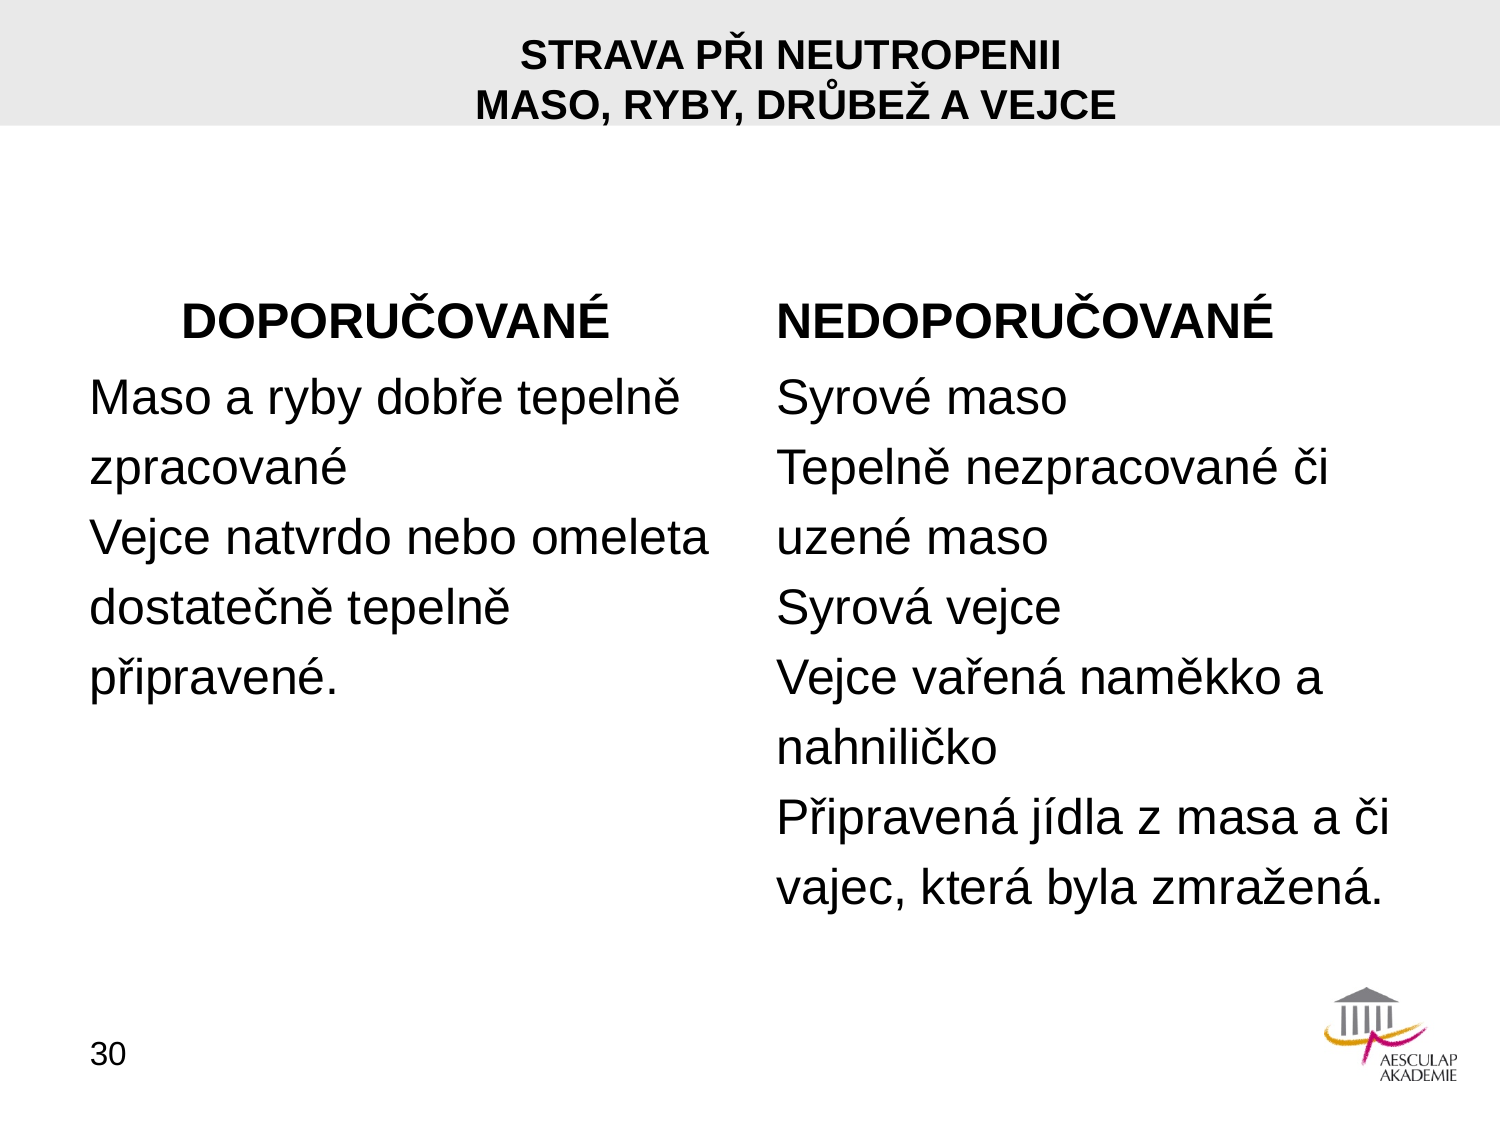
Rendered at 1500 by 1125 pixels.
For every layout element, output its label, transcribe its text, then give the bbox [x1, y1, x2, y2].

list Maso a ryby dobře tepelně zpracované Vejce natvrdo nebo omeleta dostatečně tepelně připravené. [74, 356, 738, 1006]
list DOPORUČOVANÉ [74, 251, 738, 356]
list Syrové maso Tepelně nezpracované či uzené maso Syrová vejce Vejce vařená naměkko a nahniličko Připravená jídla z masa a či vajec, která byla zmražená. [761, 356, 1426, 1006]
list NEDOPORUČOVANÉ [761, 251, 1426, 356]
title STRAVA PŘI NEUTROPENII MASO, RYBY, DRŮBEŽ A VEJCE [135, 58, 1448, 124]
slide_number 30 [75, 1024, 425, 1103]
picture [1324, 987, 1457, 1081]
